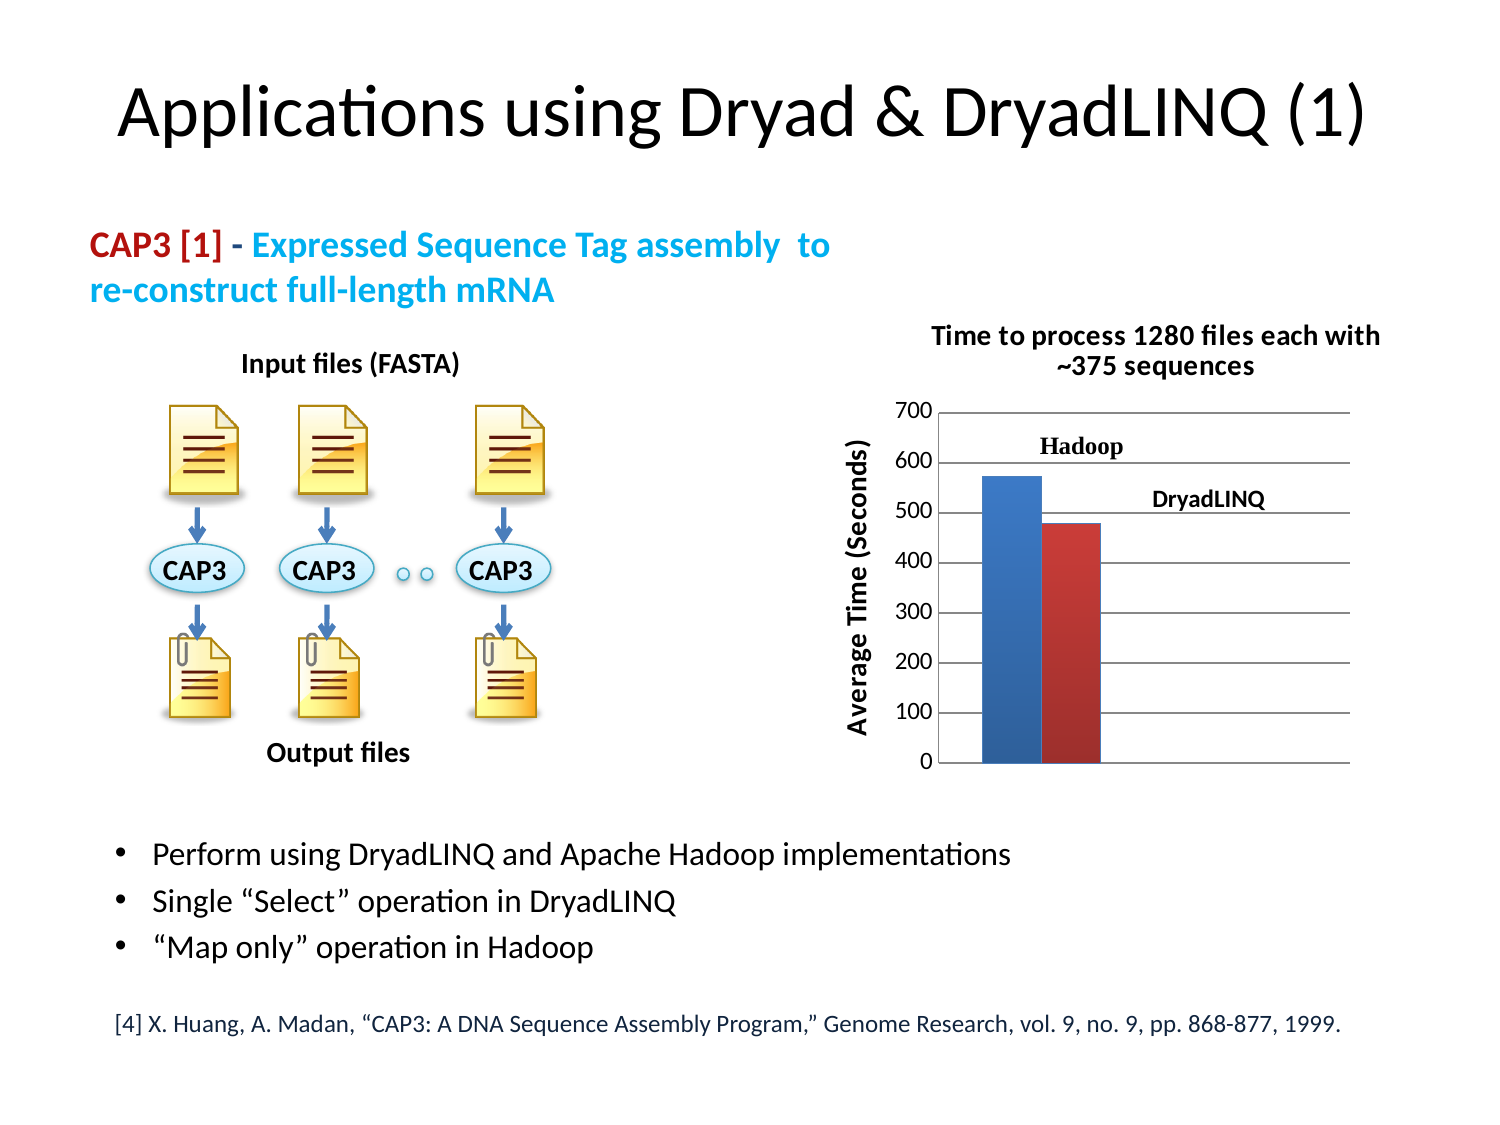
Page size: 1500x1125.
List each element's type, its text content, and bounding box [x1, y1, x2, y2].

text_box Applications using Dryad & DryadLINQ (1) [24, 24, 1463, 188]
text_box [4] X. Huang, A. Madan, “CAP3: A DNA Sequence Assembly Program,” Genome Research, vol. 9, no. 9, pp. 868-877, 1999. [99, 999, 1361, 1090]
list Perform using DryadLINQ and Apache Hadoop implementations Single “Select” operation in DryadLINQ “Map only” operation in Hadoop [99, 825, 1375, 988]
text_box CAP3 [1] - Expressed Sequence Tag assembly to re-construct full-length mRNA [75, 212, 875, 363]
chart [799, 299, 1413, 813]
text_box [149, 337, 563, 776]
